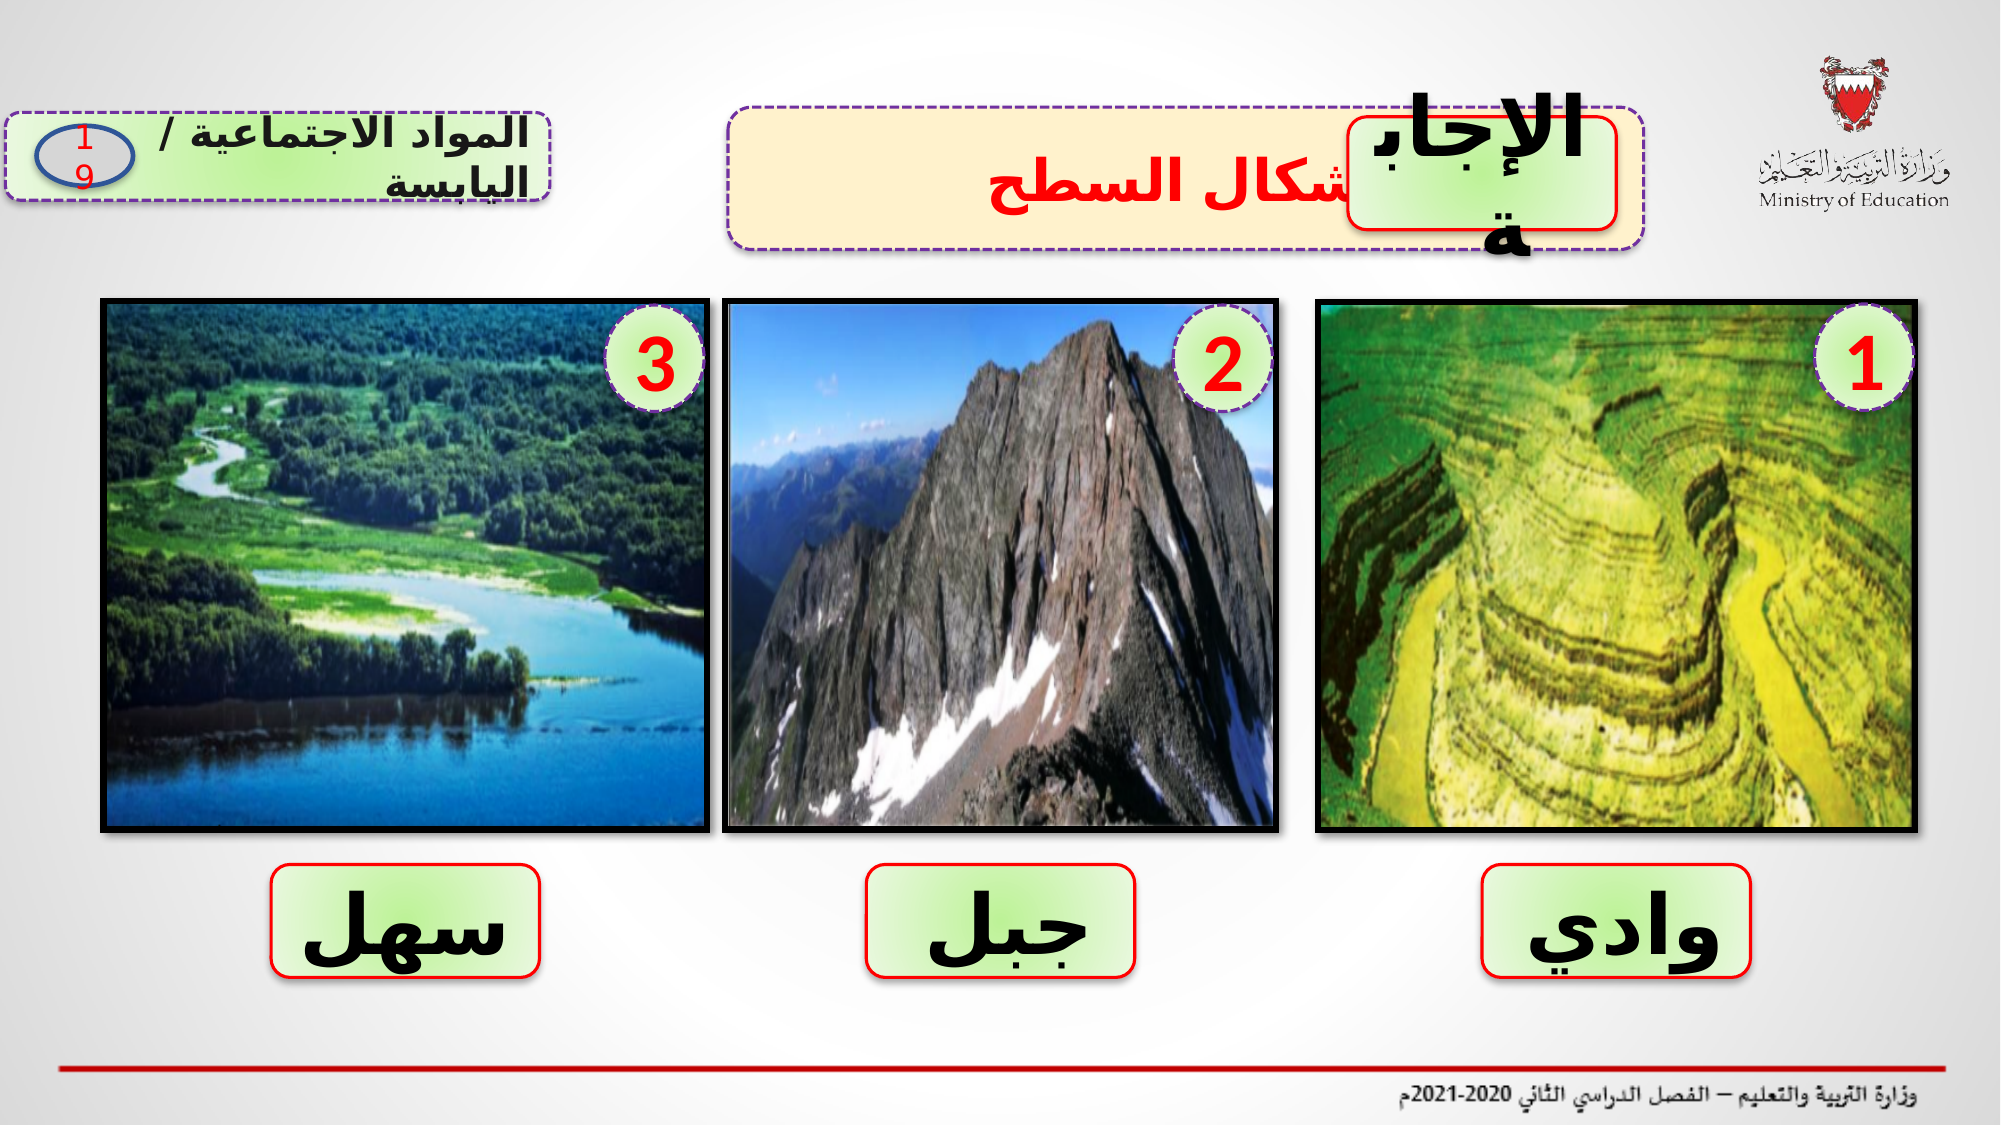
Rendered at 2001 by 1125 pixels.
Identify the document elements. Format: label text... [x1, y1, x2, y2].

text_box سهل [271, 864, 540, 978]
text_box جبل [866, 864, 1135, 978]
text_box وادي [1482, 864, 1751, 978]
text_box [5, 112, 550, 201]
text_box أشكال السطح [727, 107, 1644, 250]
picture [0, 0, 2001, 1125]
text_box الإجابة [1347, 116, 1617, 230]
